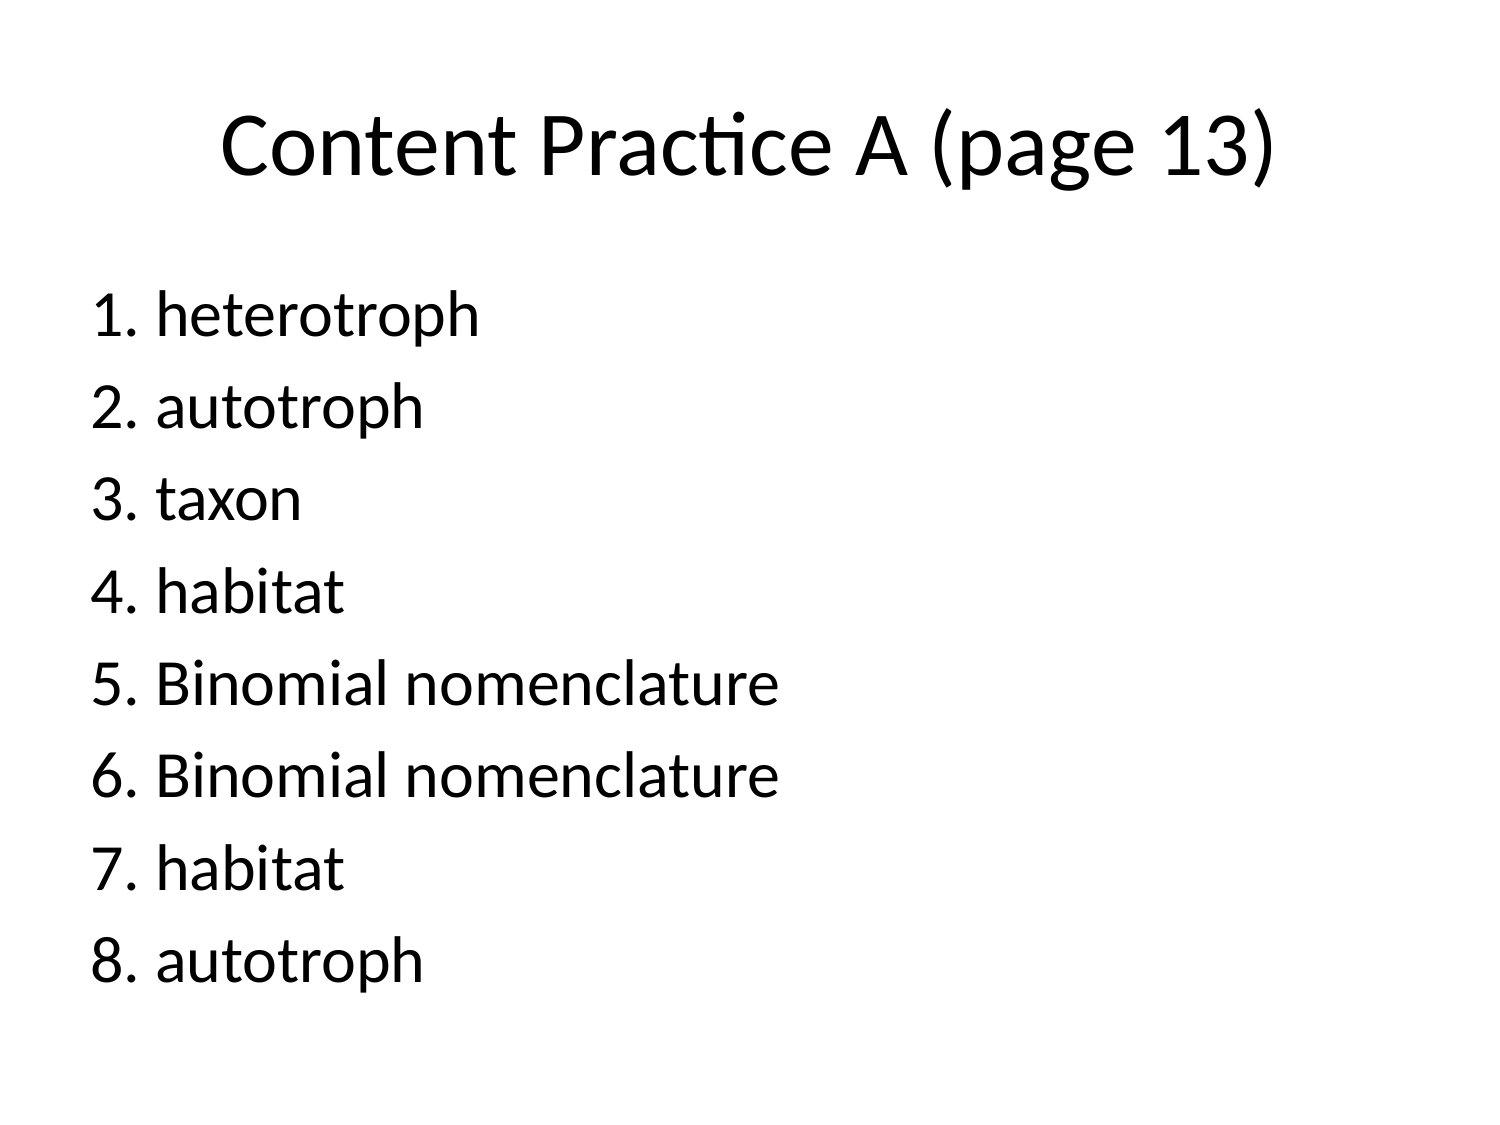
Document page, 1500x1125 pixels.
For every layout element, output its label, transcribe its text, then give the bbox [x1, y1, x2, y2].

title Content Practice A (page 13) [75, 45, 1425, 233]
list 1. heterotroph 2. autotroph 3. taxon 4. habitat 5. Binomial nomenclature 6. Binomial nomenclature 7. habitat 8. autotroph [75, 262, 1425, 1005]
